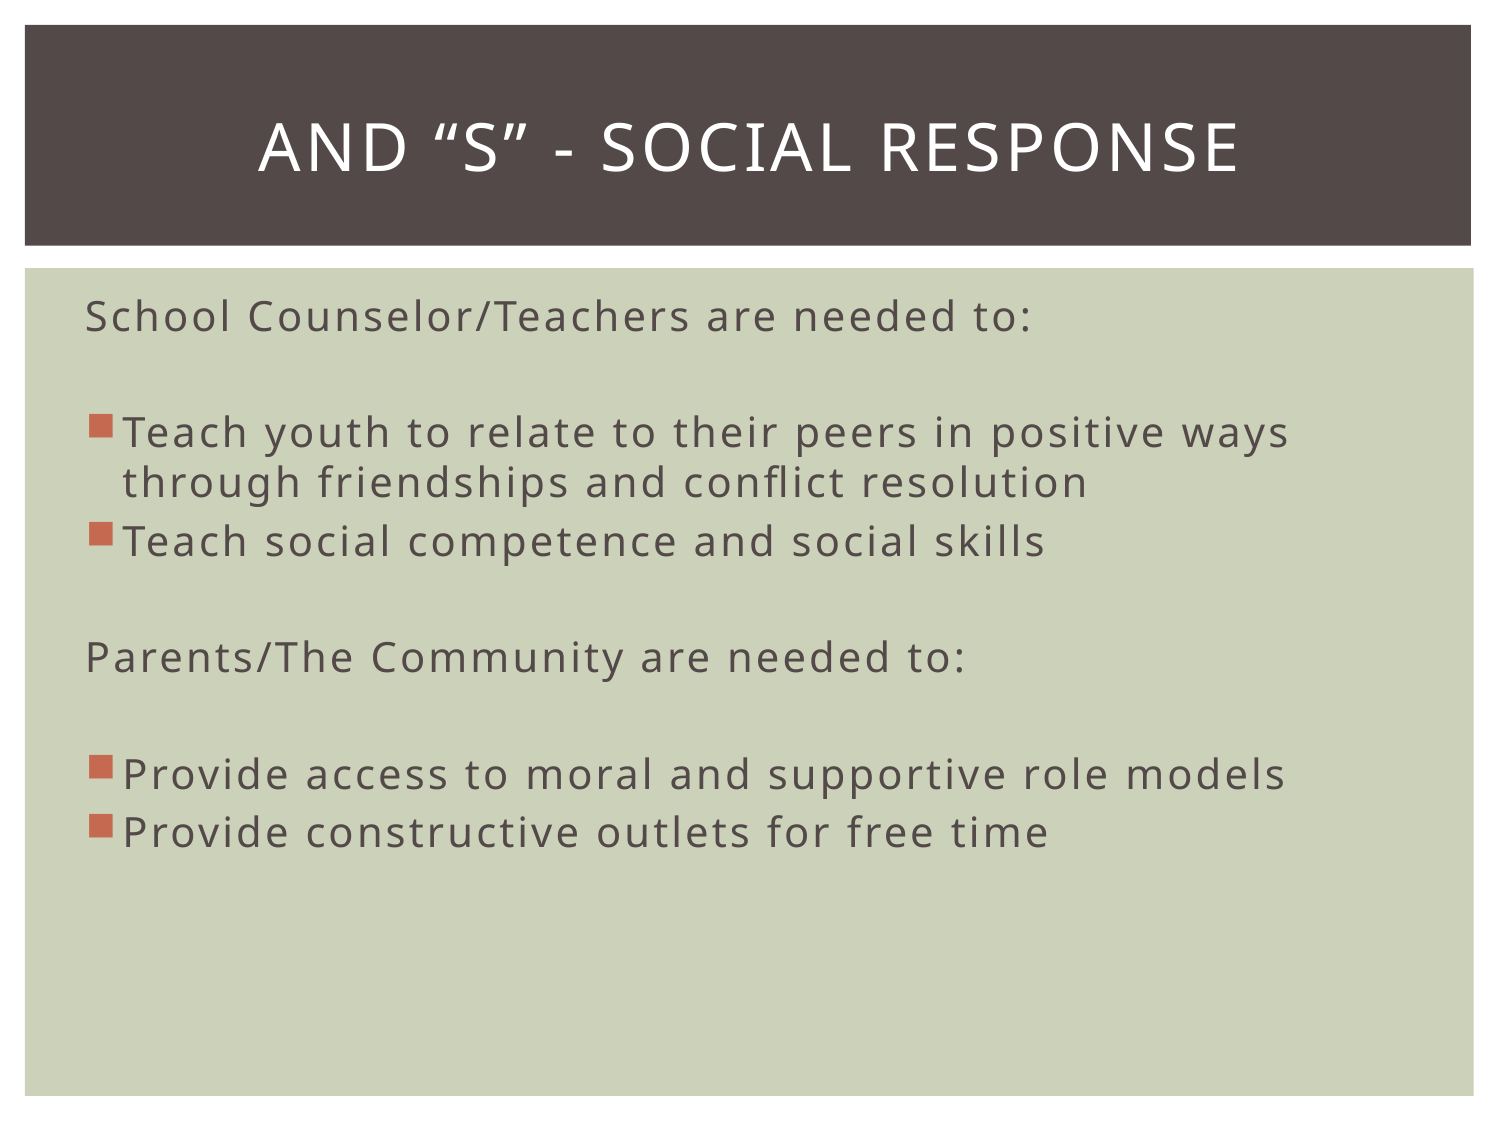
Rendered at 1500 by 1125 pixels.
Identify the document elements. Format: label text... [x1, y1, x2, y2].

list School Counselor/Teachers are needed to: Teach youth to relate to their peers in positive ways through friendships and conflict resolution Teach social competence and social skills Parents/The Community are needed to: Provide access to moral and supportive role models Provide constructive outlets for free time [62, 281, 1442, 1005]
title And “S” - Social response [62, 58, 1438, 232]
